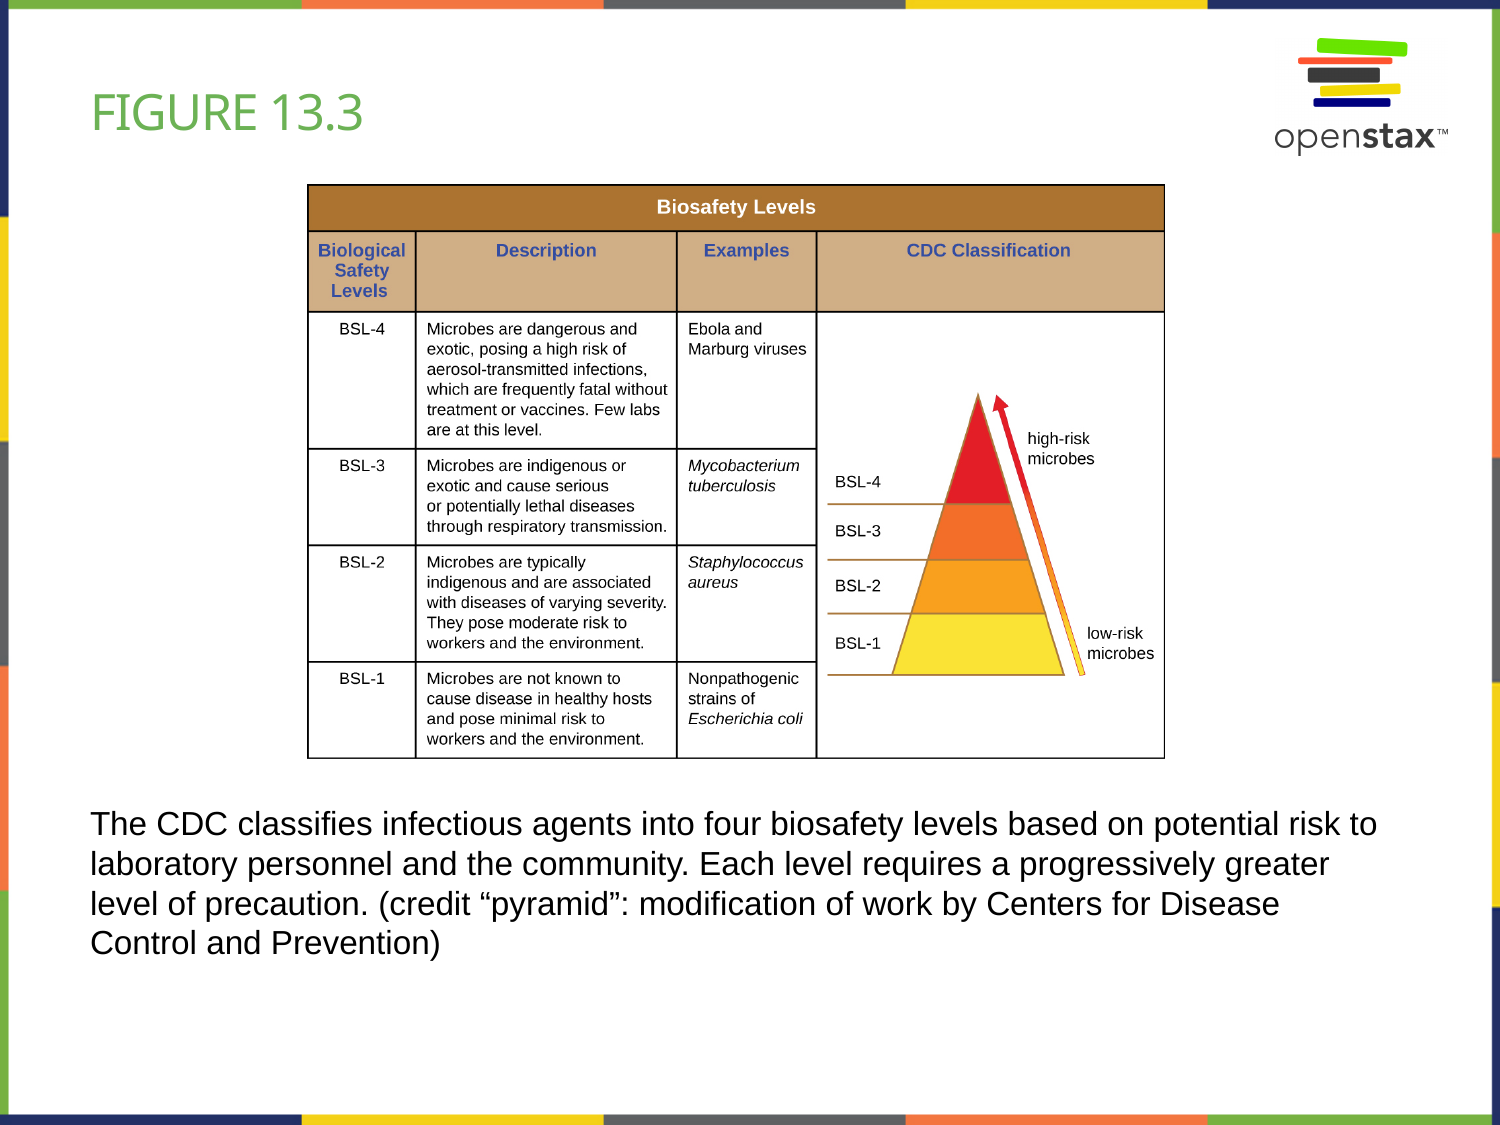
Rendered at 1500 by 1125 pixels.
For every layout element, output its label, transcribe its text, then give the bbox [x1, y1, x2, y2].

list The CDC classifies infectious agents into four biosafety levels based on potential risk to laboratory personnel and the community. Each level requires a progressively greater level of precaution. (credit “pyramid”: modification of work by Centers for Disease Control and Prevention) [75, 794, 1398, 986]
title Figure 13.3 [75, 39, 1274, 148]
picture [0, 0, 1500, 1125]
